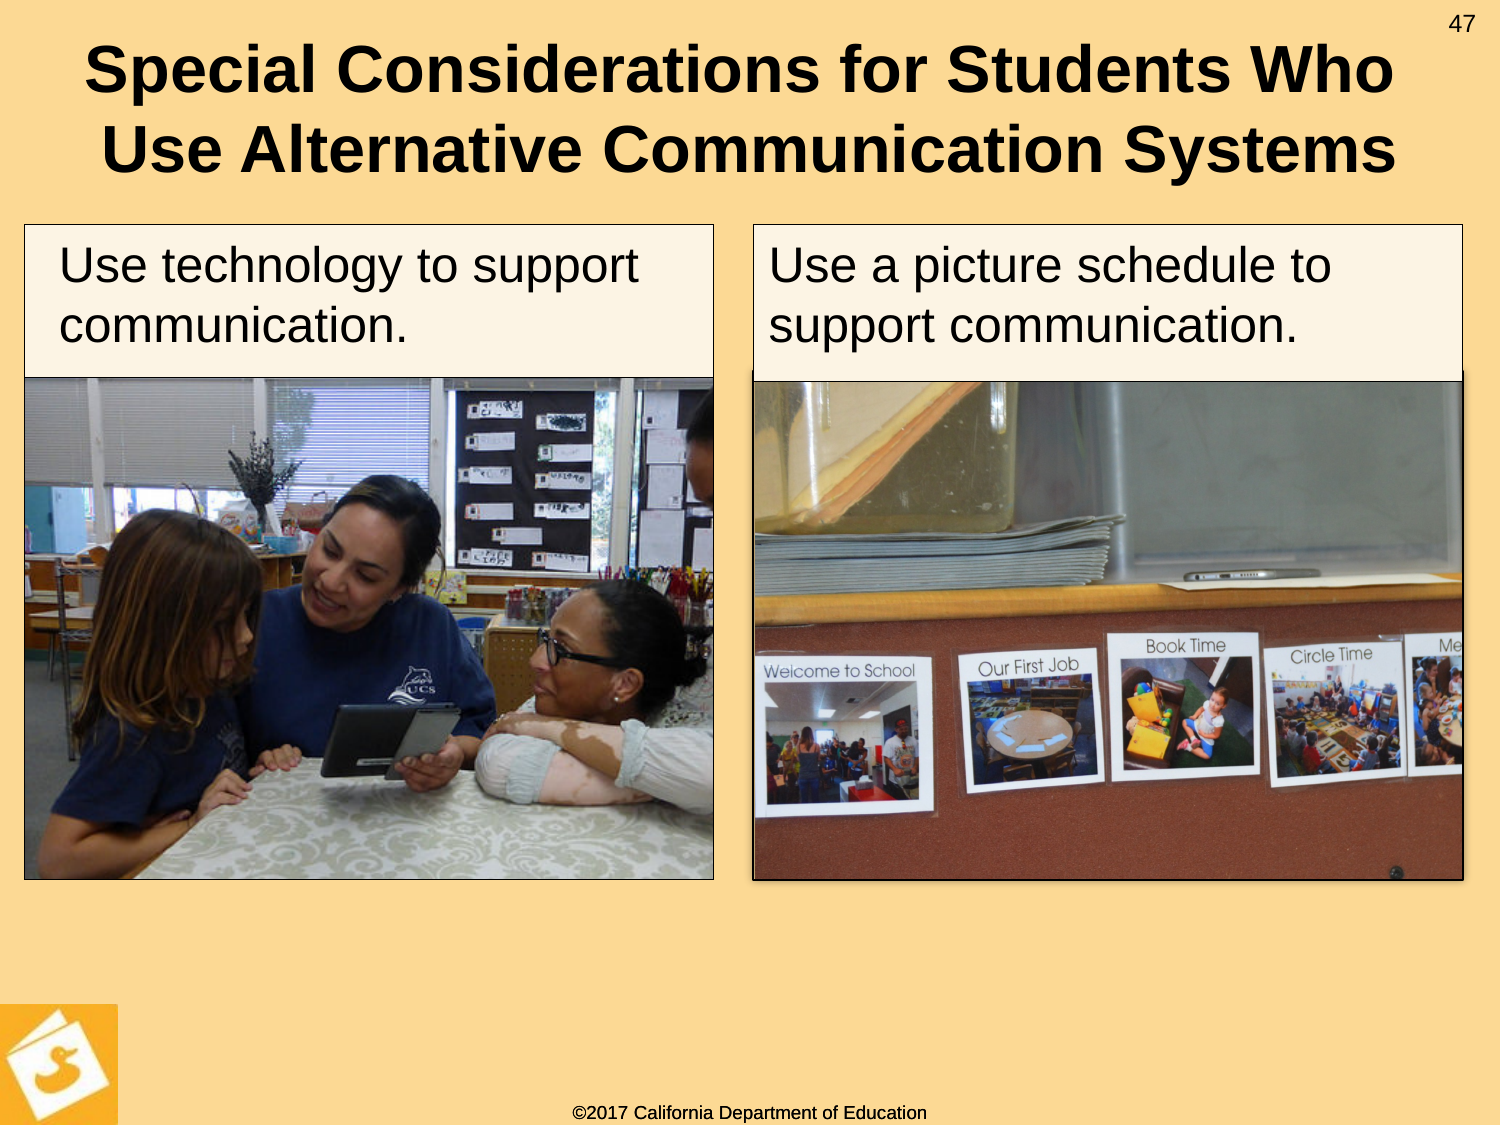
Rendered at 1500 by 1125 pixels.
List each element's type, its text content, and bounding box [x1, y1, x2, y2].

slide_number 47 [1425, 0, 1500, 60]
text_box ©2017 California Department of Education [0, 1093, 1500, 1125]
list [24, 377, 714, 880]
picture [0, 1004, 118, 1093]
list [753, 371, 1463, 880]
text_box Use a picture schedule to support communication. [753, 224, 1463, 371]
title Special Considerations for Students Who Use Alternative Communication Systems [0, 0, 1500, 213]
list Use technology to support communication. [24, 224, 714, 376]
